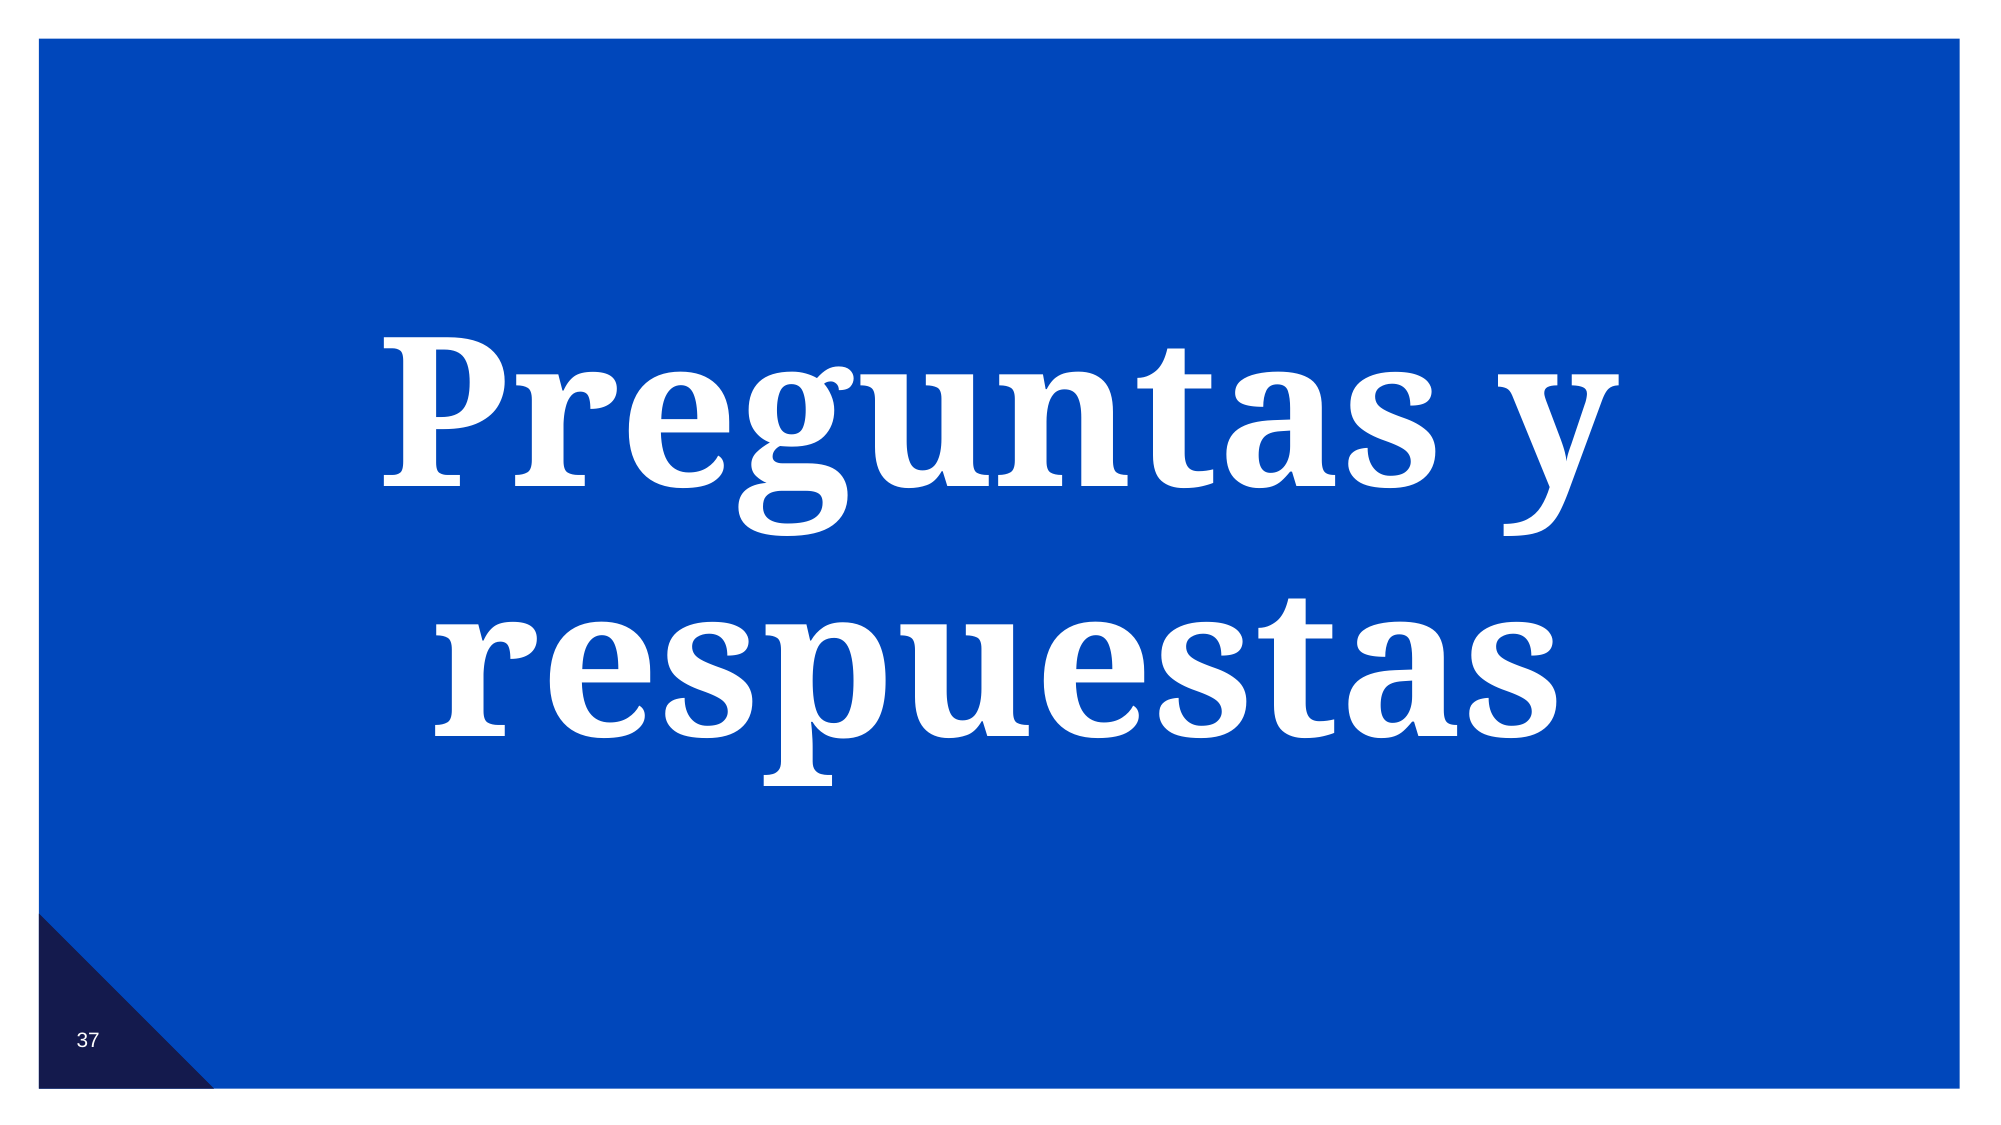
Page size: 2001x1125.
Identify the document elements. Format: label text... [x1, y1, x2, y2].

title Preguntas y respuestas [39, 270, 1958, 555]
